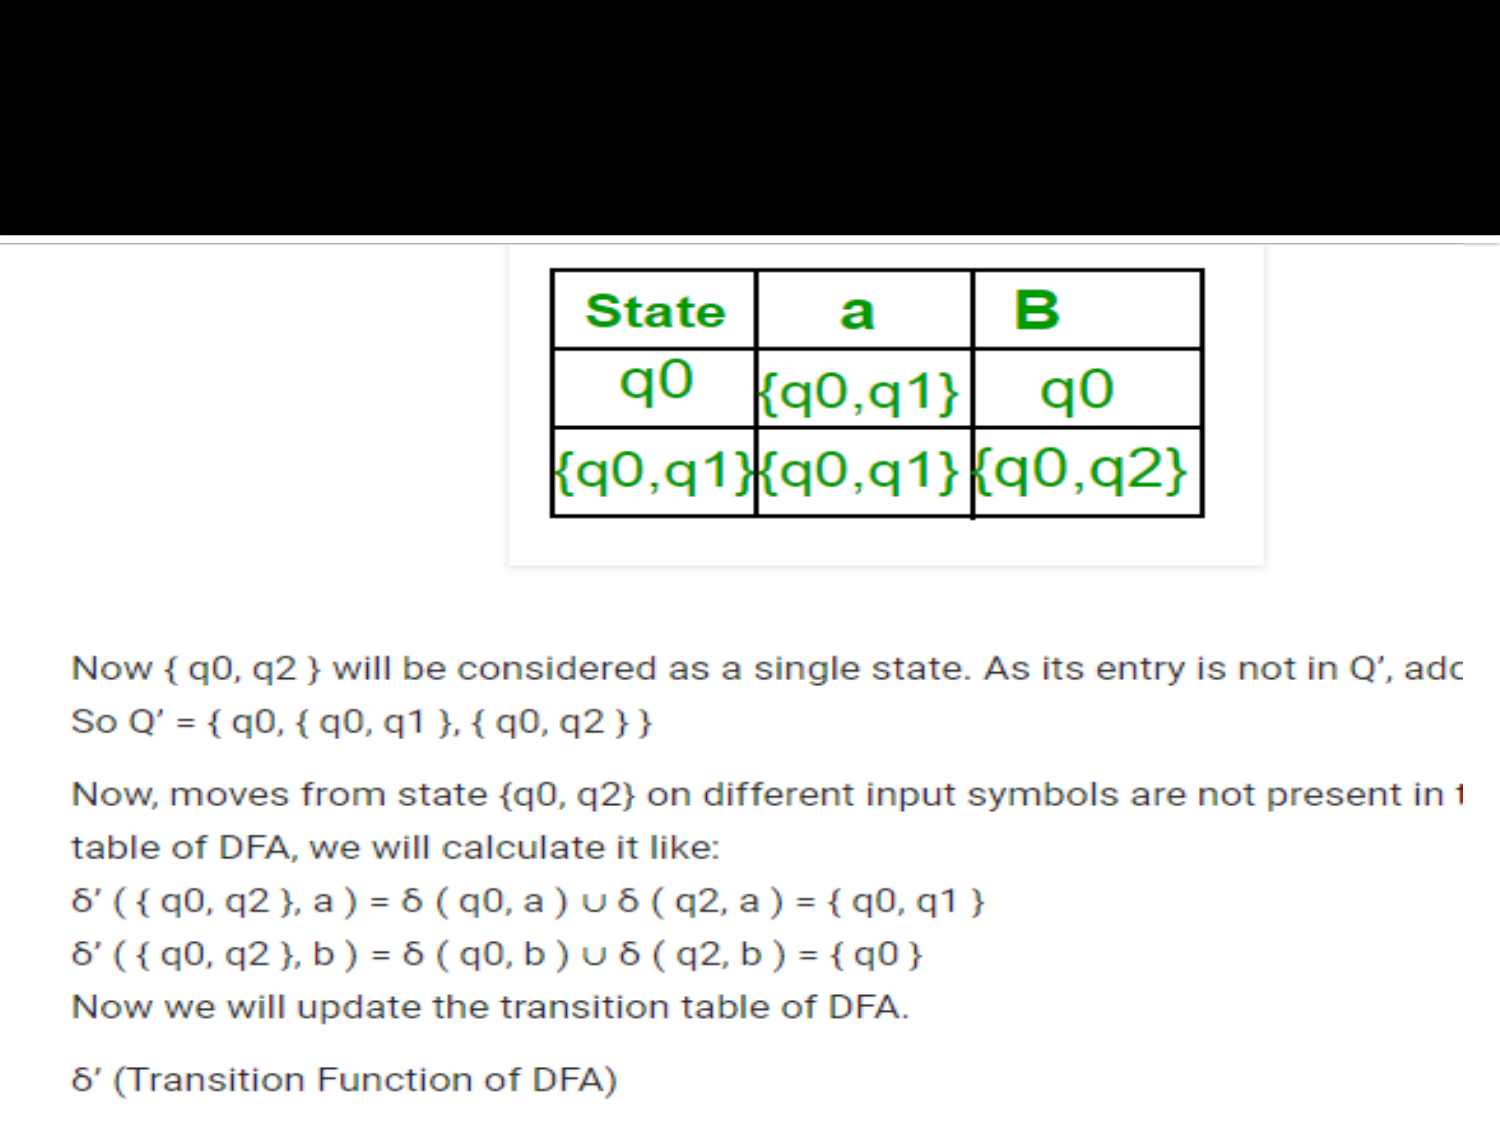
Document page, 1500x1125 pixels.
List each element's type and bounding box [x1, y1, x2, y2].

list [0, 243, 1463, 1125]
